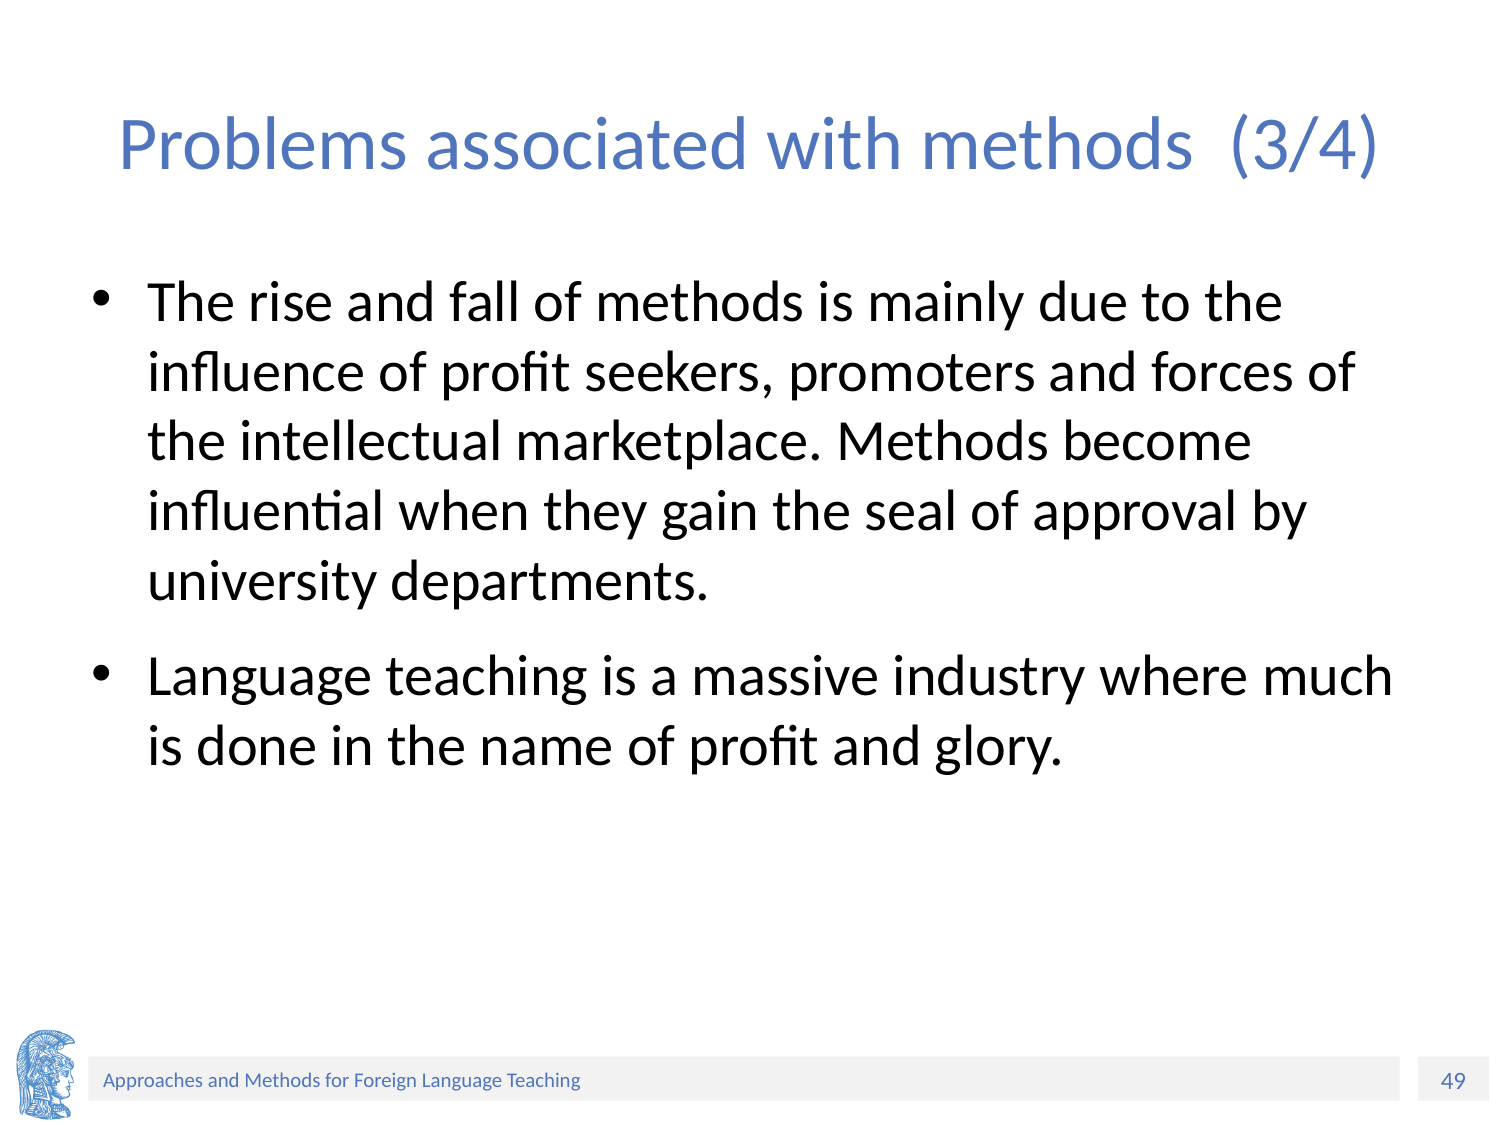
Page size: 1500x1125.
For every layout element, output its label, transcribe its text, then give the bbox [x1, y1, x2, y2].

list The rise and fall of methods is mainly due to the influence of profit seekers, promoters and forces of the intellectual marketplace. Methods become influential when they gain the seal of approval by university departments. Language teaching is a massive industry where much is done in the name of profit and glory. [76, 255, 1427, 998]
title Problems associated with methods (3/4) [75, 45, 1425, 233]
picture [9, 1026, 81, 1120]
